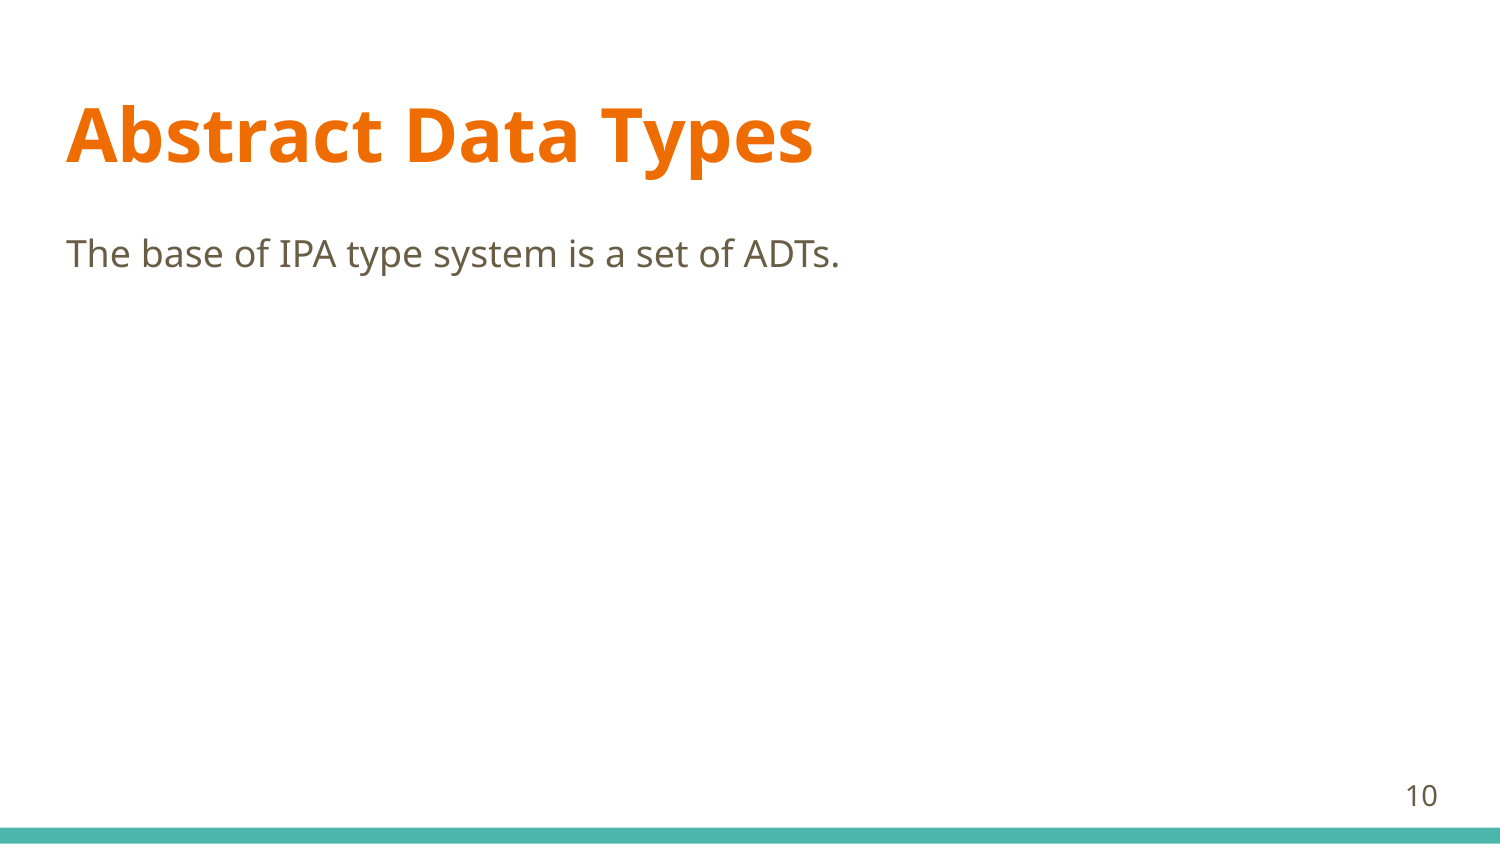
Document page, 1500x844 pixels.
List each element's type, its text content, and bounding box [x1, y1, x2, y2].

list The base of IPA type system is a set of ADTs. [51, 207, 1449, 750]
slide_number ‹#› [1389, 764, 1480, 830]
title Abstract Data Types [51, 72, 1449, 189]
